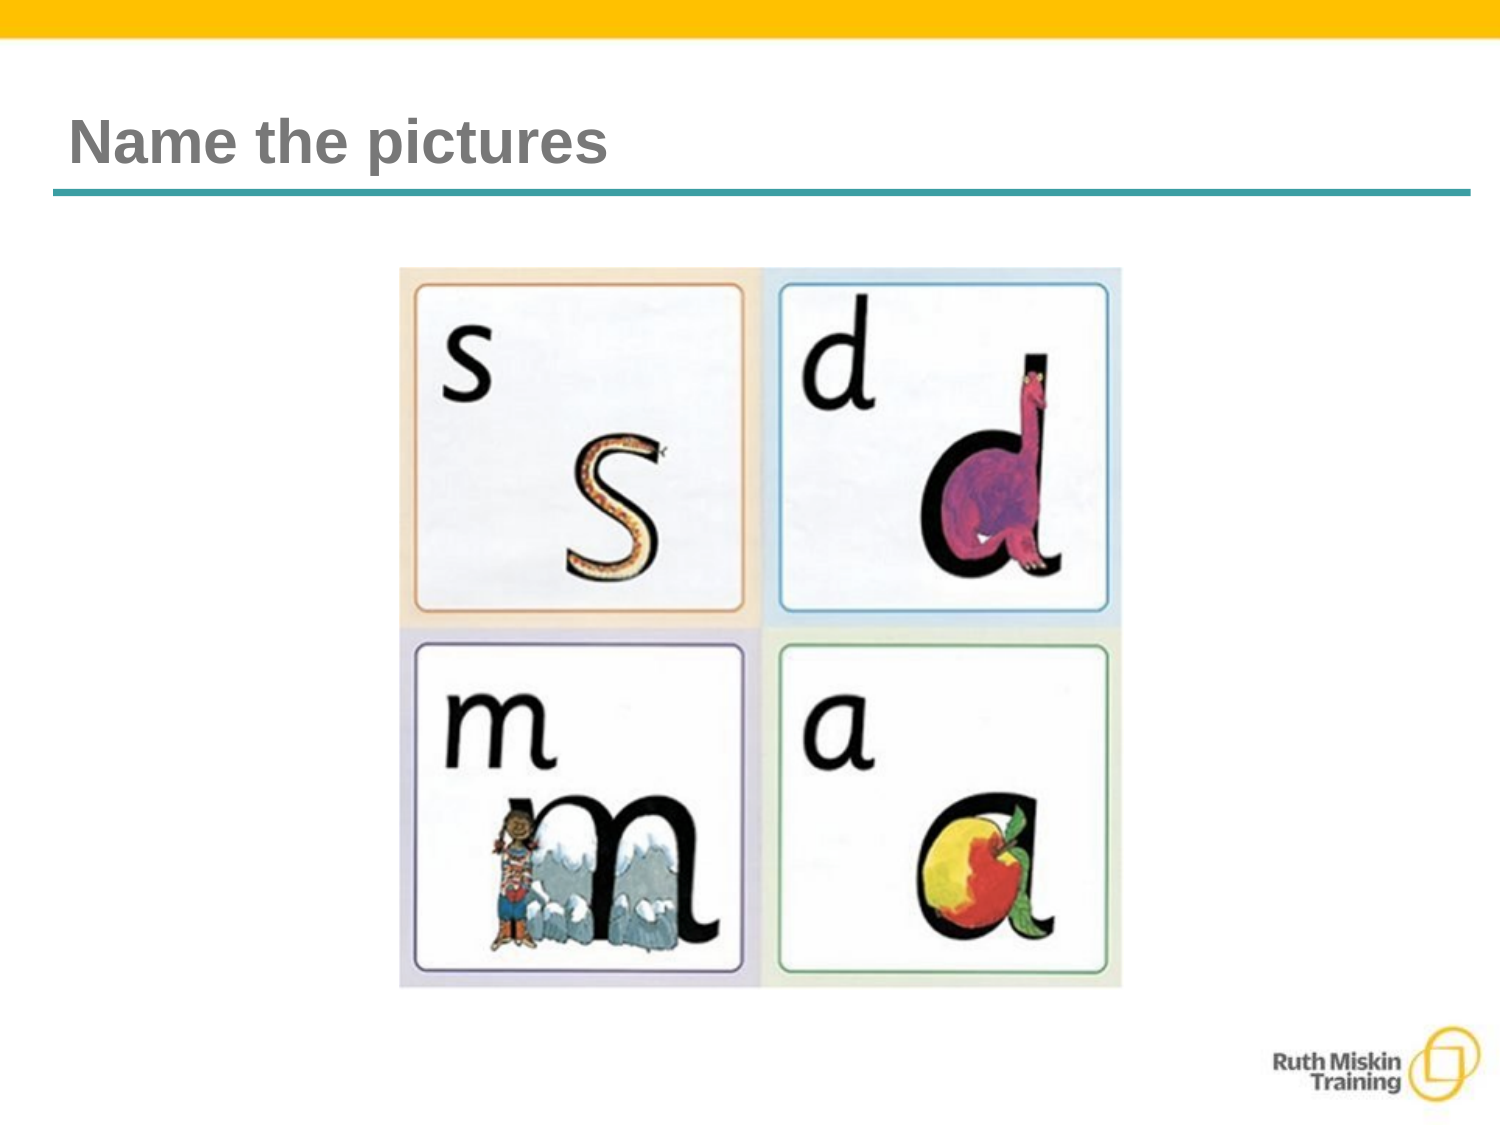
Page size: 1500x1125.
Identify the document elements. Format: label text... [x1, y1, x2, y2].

picture [0, 0, 1500, 1125]
title Name the pictures [53, 42, 1280, 185]
